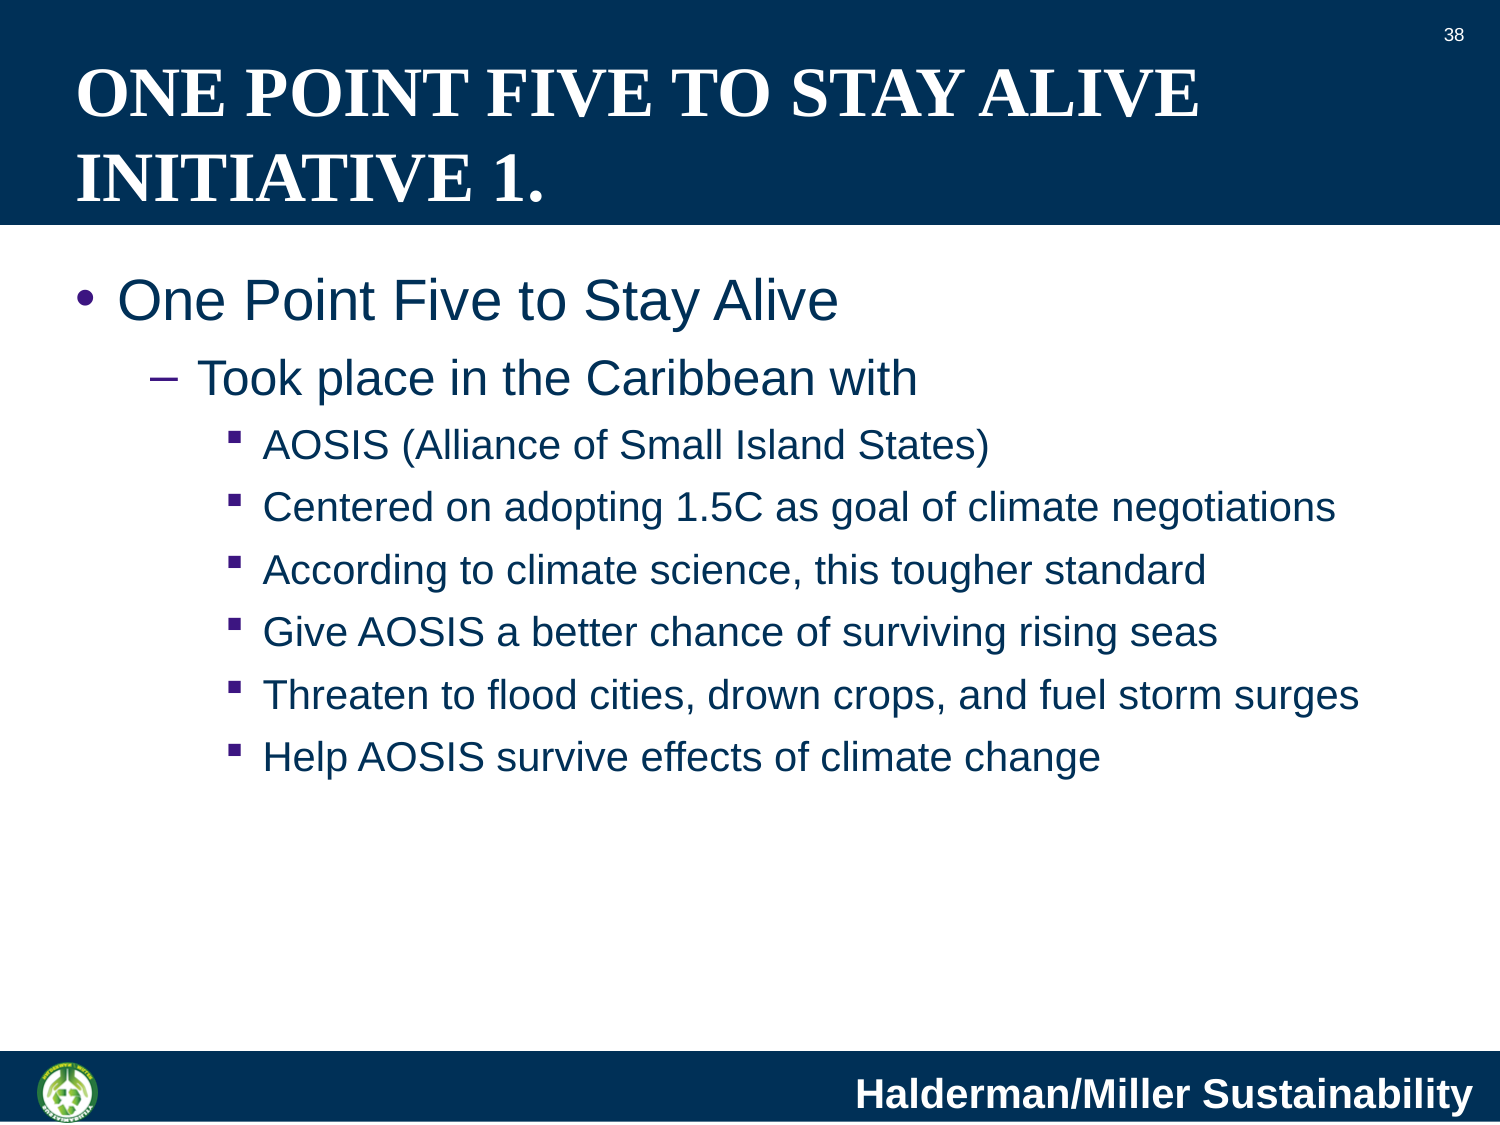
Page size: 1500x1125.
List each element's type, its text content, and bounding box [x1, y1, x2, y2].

list One Point Five to Stay Alive Took place in the Caribbean with AOSIS (Alliance of Small Island States) Centered on adopting 1.5C as goal of climate negotiations According to climate science, this tougher standard Give AOSIS a better chance of surviving rising seas Threaten to flood cities, drown crops, and fuel storm surges Help AOSIS survive effects of climate change [75, 262, 1425, 1005]
title ONE POINT FIVE TO STAY ALIVE INITIATIVE 1. [75, 35, 1425, 216]
slide_number 38 [1389, 18, 1480, 49]
picture [37, 1062, 98, 1123]
